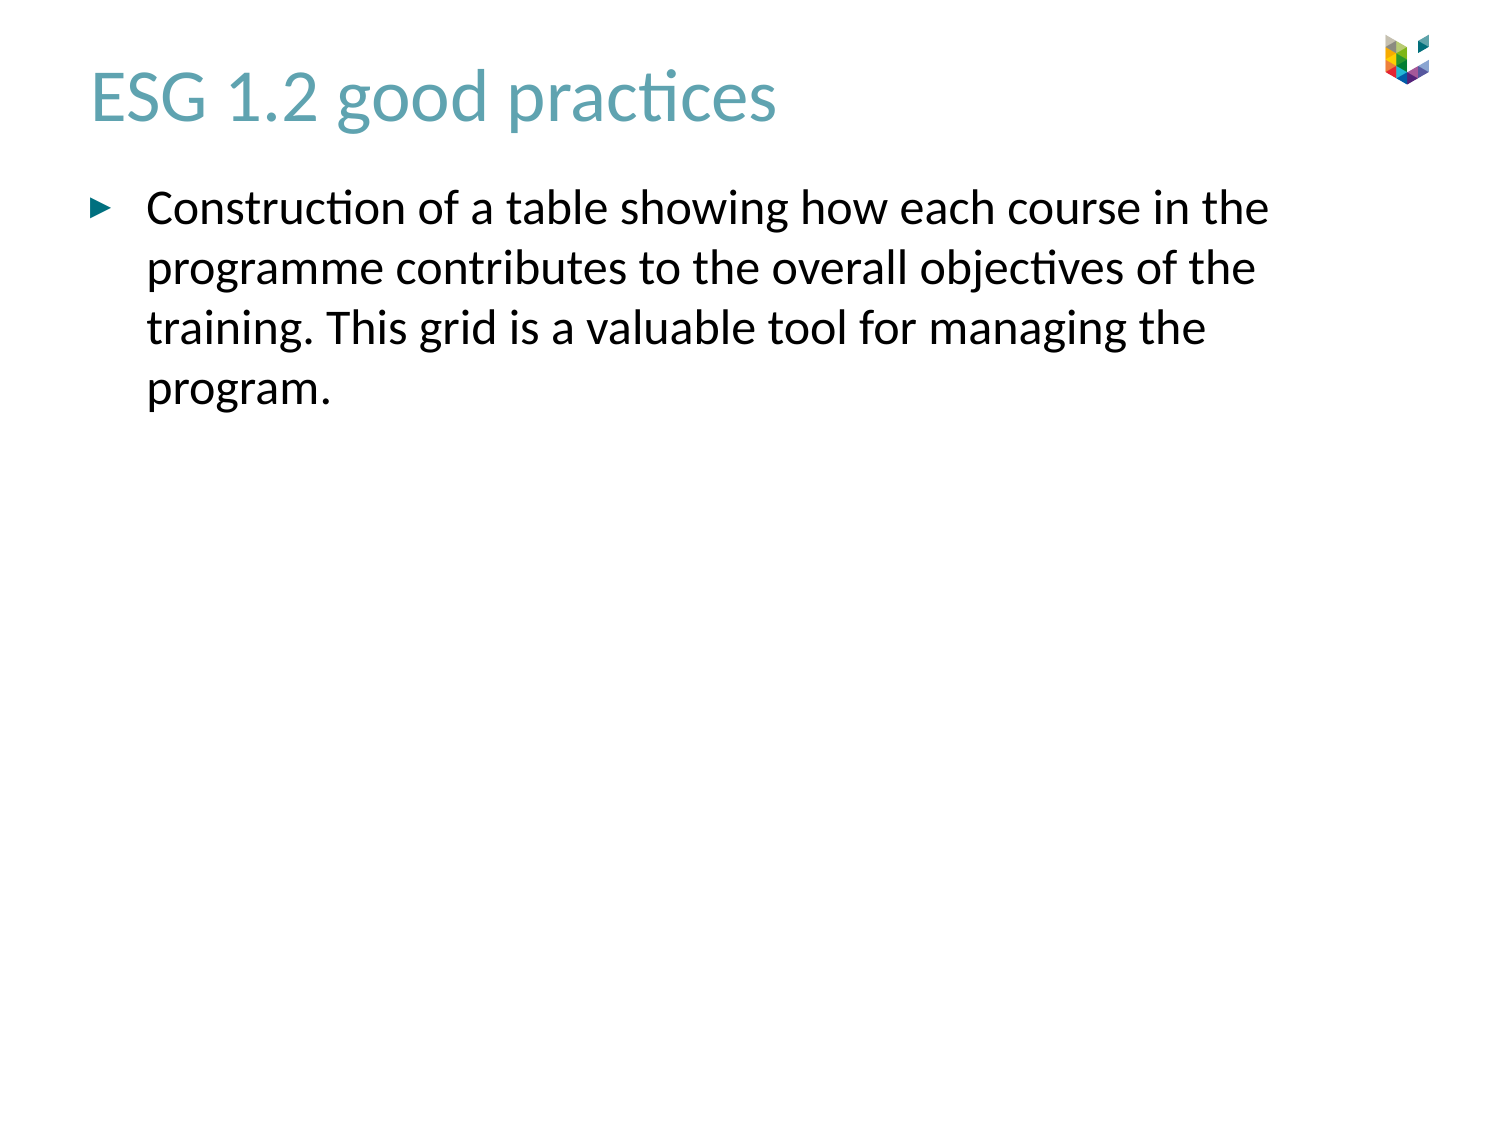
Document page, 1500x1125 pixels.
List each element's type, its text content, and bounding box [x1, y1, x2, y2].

title ESG 1.2 good practices [75, 130, 1425, 233]
list Construction of a table showing how each course in the programme contributes to the overall objectives of the training. This grid is a valuable tool for managing the program. [75, 233, 1411, 718]
picture [1366, 15, 1448, 104]
